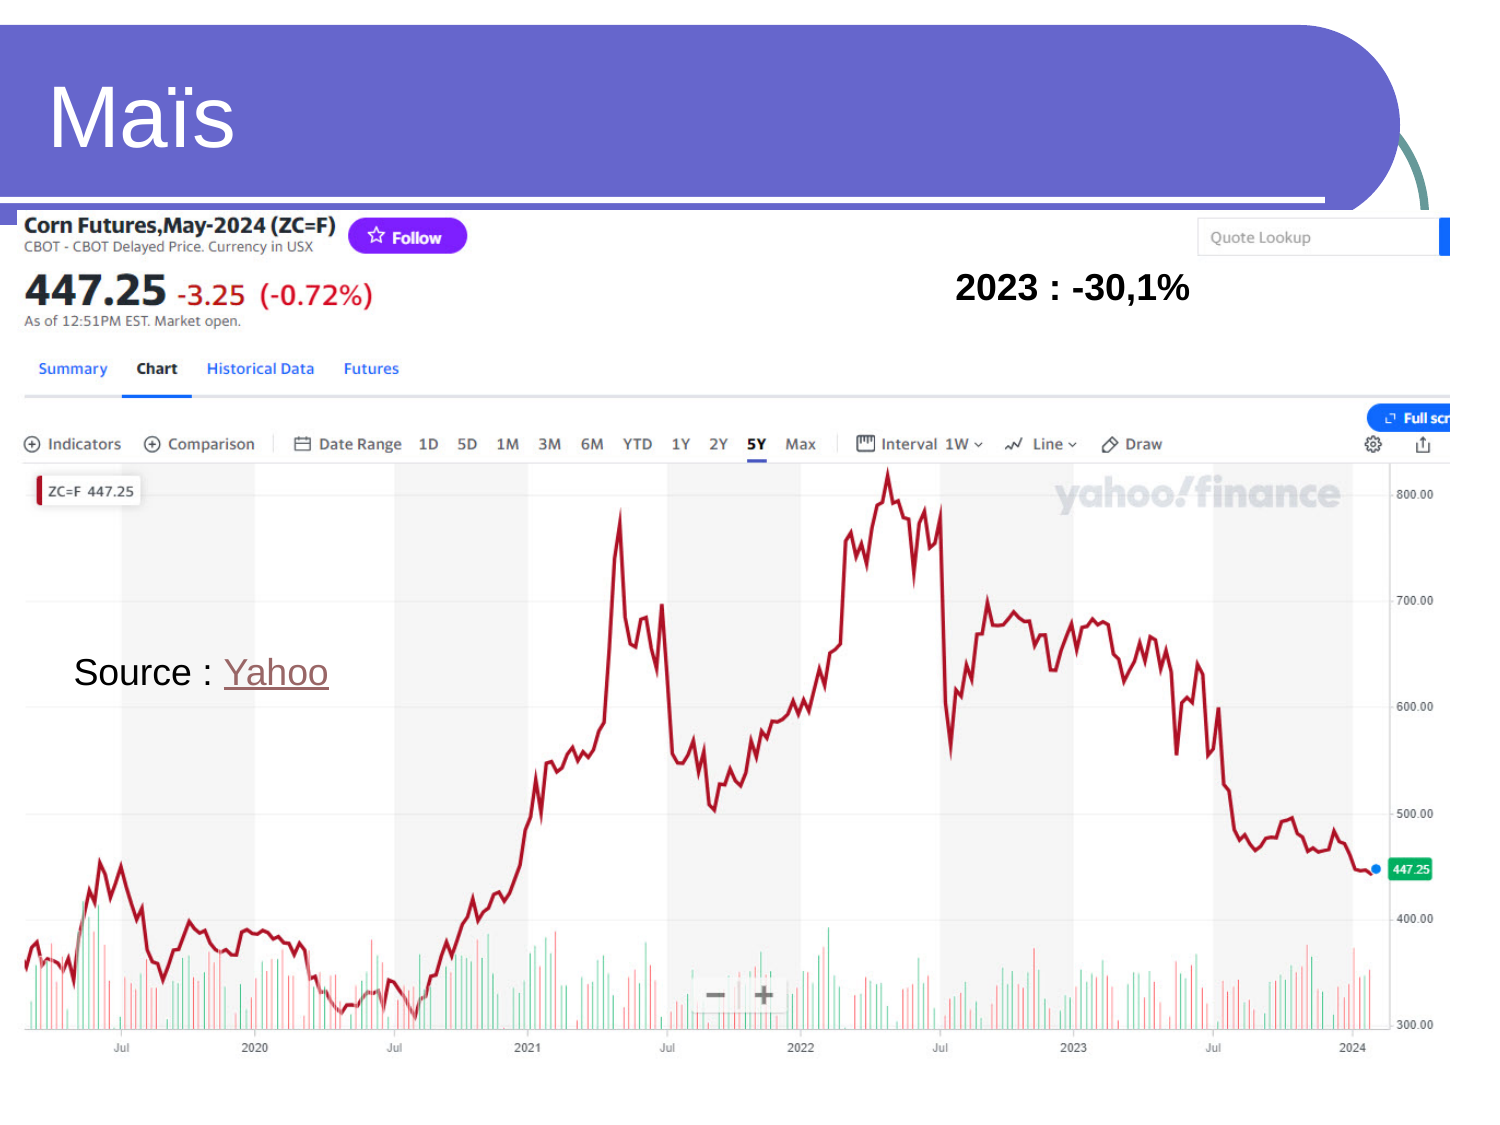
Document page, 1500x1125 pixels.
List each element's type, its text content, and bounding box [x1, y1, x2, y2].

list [17, 210, 1451, 1064]
title Maïs [31, 37, 1348, 188]
